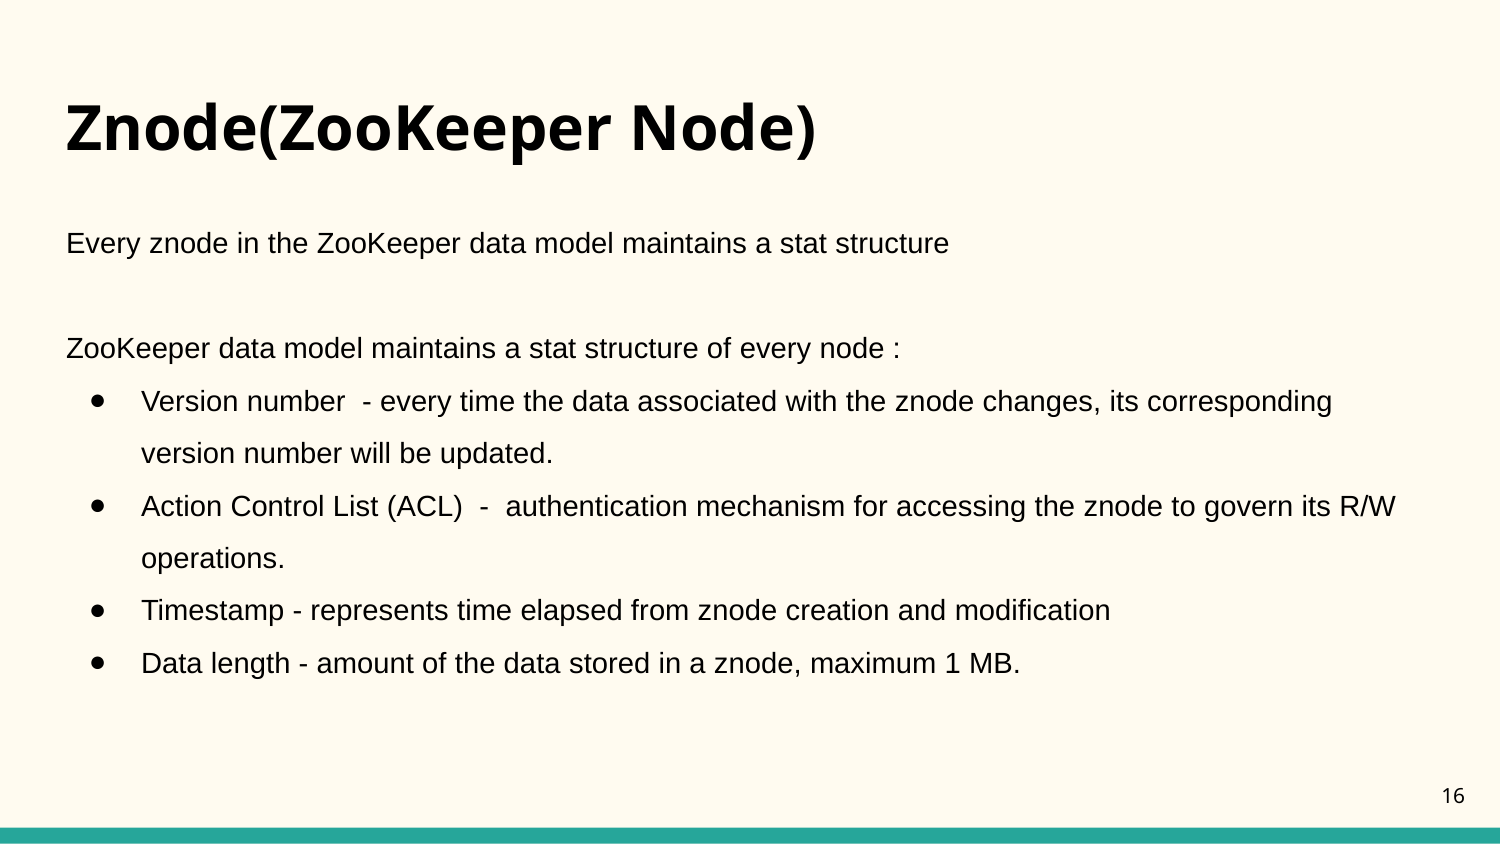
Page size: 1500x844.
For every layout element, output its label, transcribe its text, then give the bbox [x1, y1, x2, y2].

list Every znode in the ZooKeeper data model maintains a stat structure ZooKeeper data model maintains a stat structure of every node : Version number - every time the data associated with the znode changes, its corresponding version number will be updated. Action Control List (ACL) - authentication mechanism for accessing the znode to govern its R/W operations. Timestamp - represents time elapsed from znode creation and modification Data length - amount of the data stored in a znode, maximum 1 MB. [51, 192, 1449, 750]
slide_number ‹#› [1389, 764, 1480, 830]
title Znode(ZooKeeper Node) [51, 72, 1449, 174]
